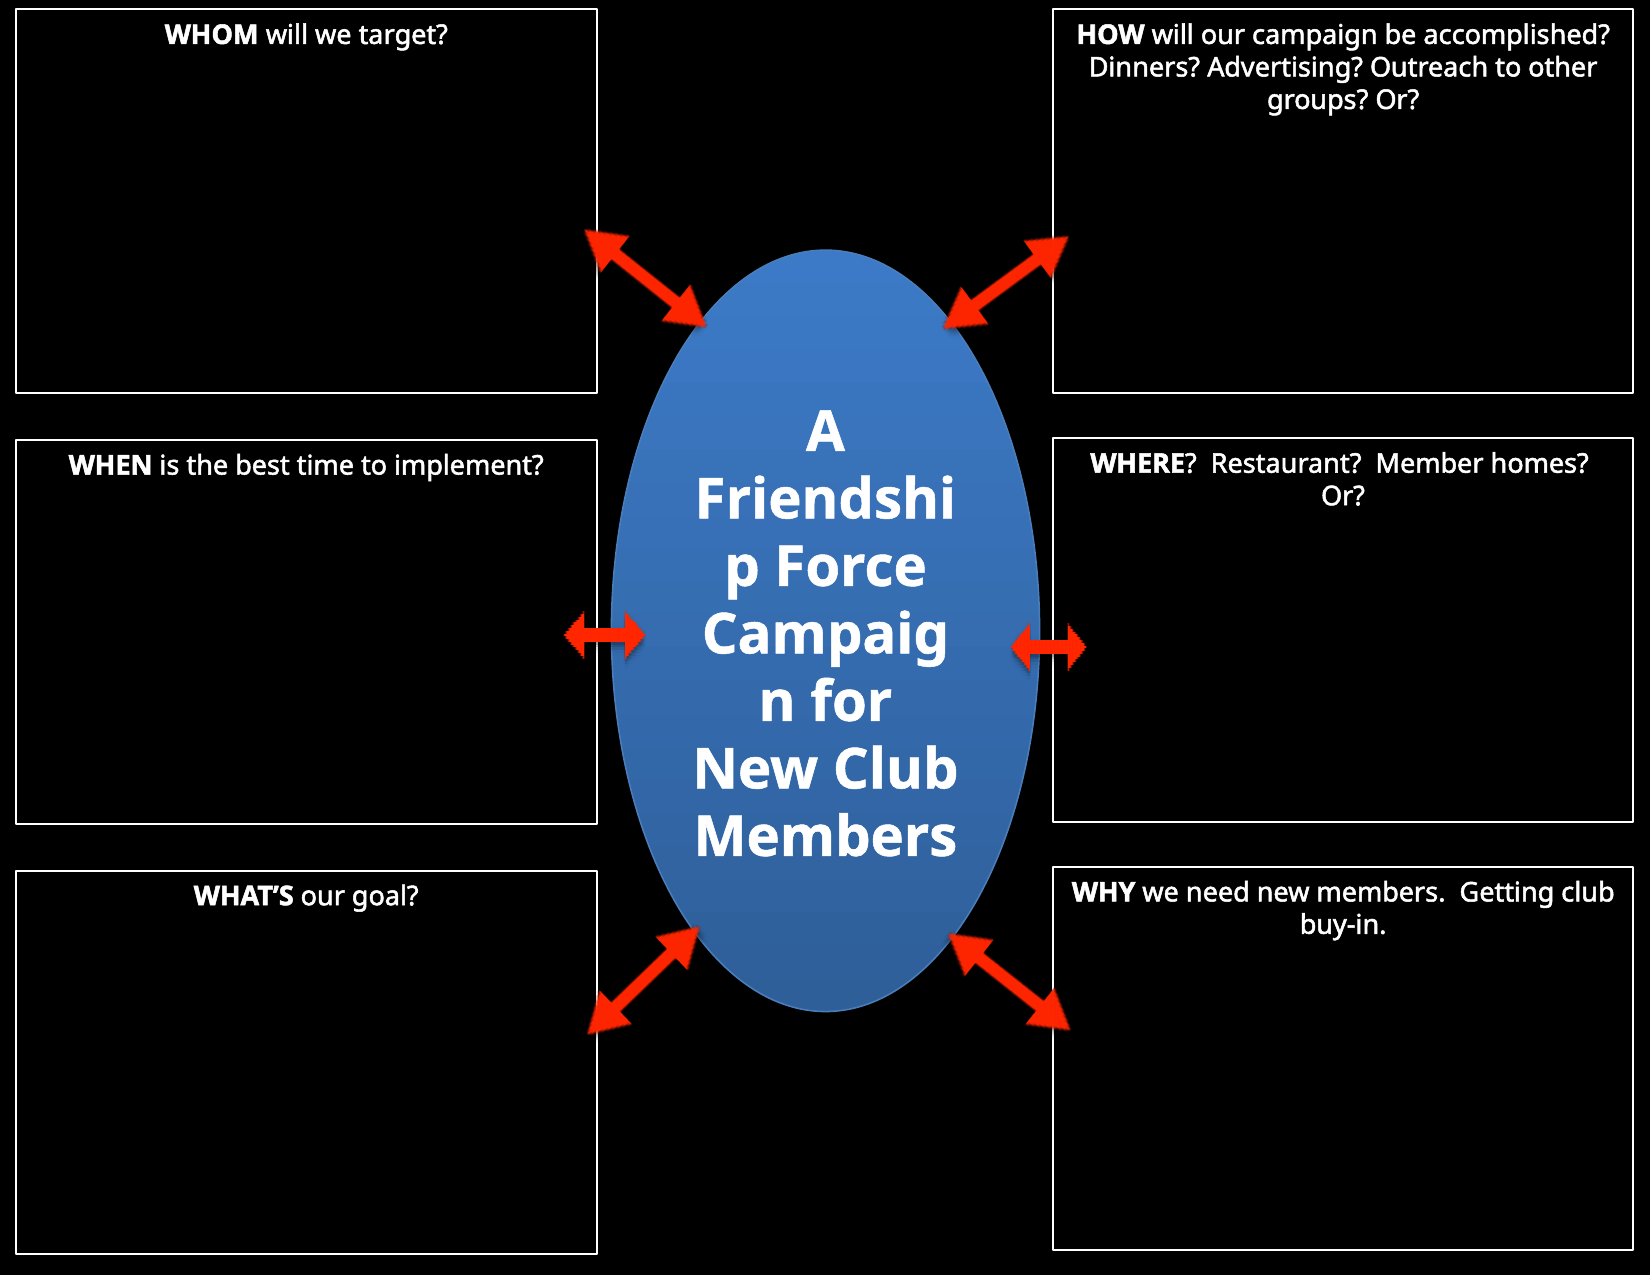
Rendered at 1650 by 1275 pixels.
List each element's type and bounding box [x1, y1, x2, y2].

text_box [15, 9, 1634, 1255]
